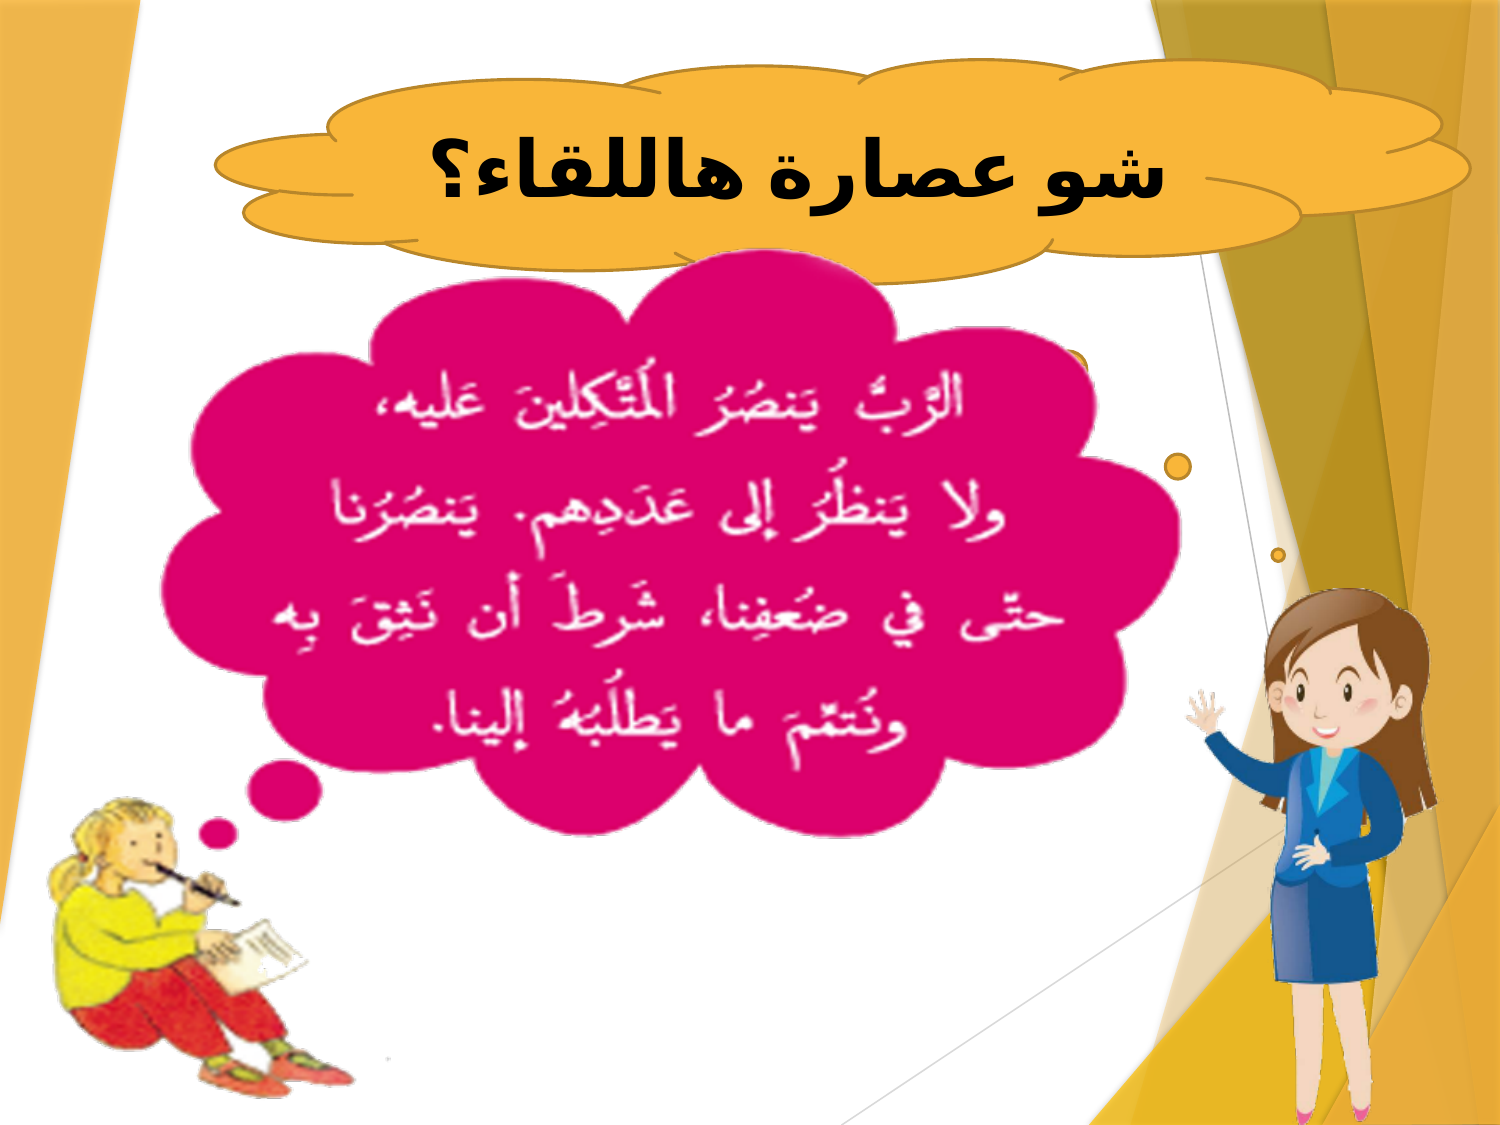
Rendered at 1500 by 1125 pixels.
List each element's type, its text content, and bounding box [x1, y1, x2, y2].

text_box شو عصارة هاللقاء؟ [213, 58, 1472, 248]
picture [0, 224, 1500, 1125]
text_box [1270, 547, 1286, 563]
